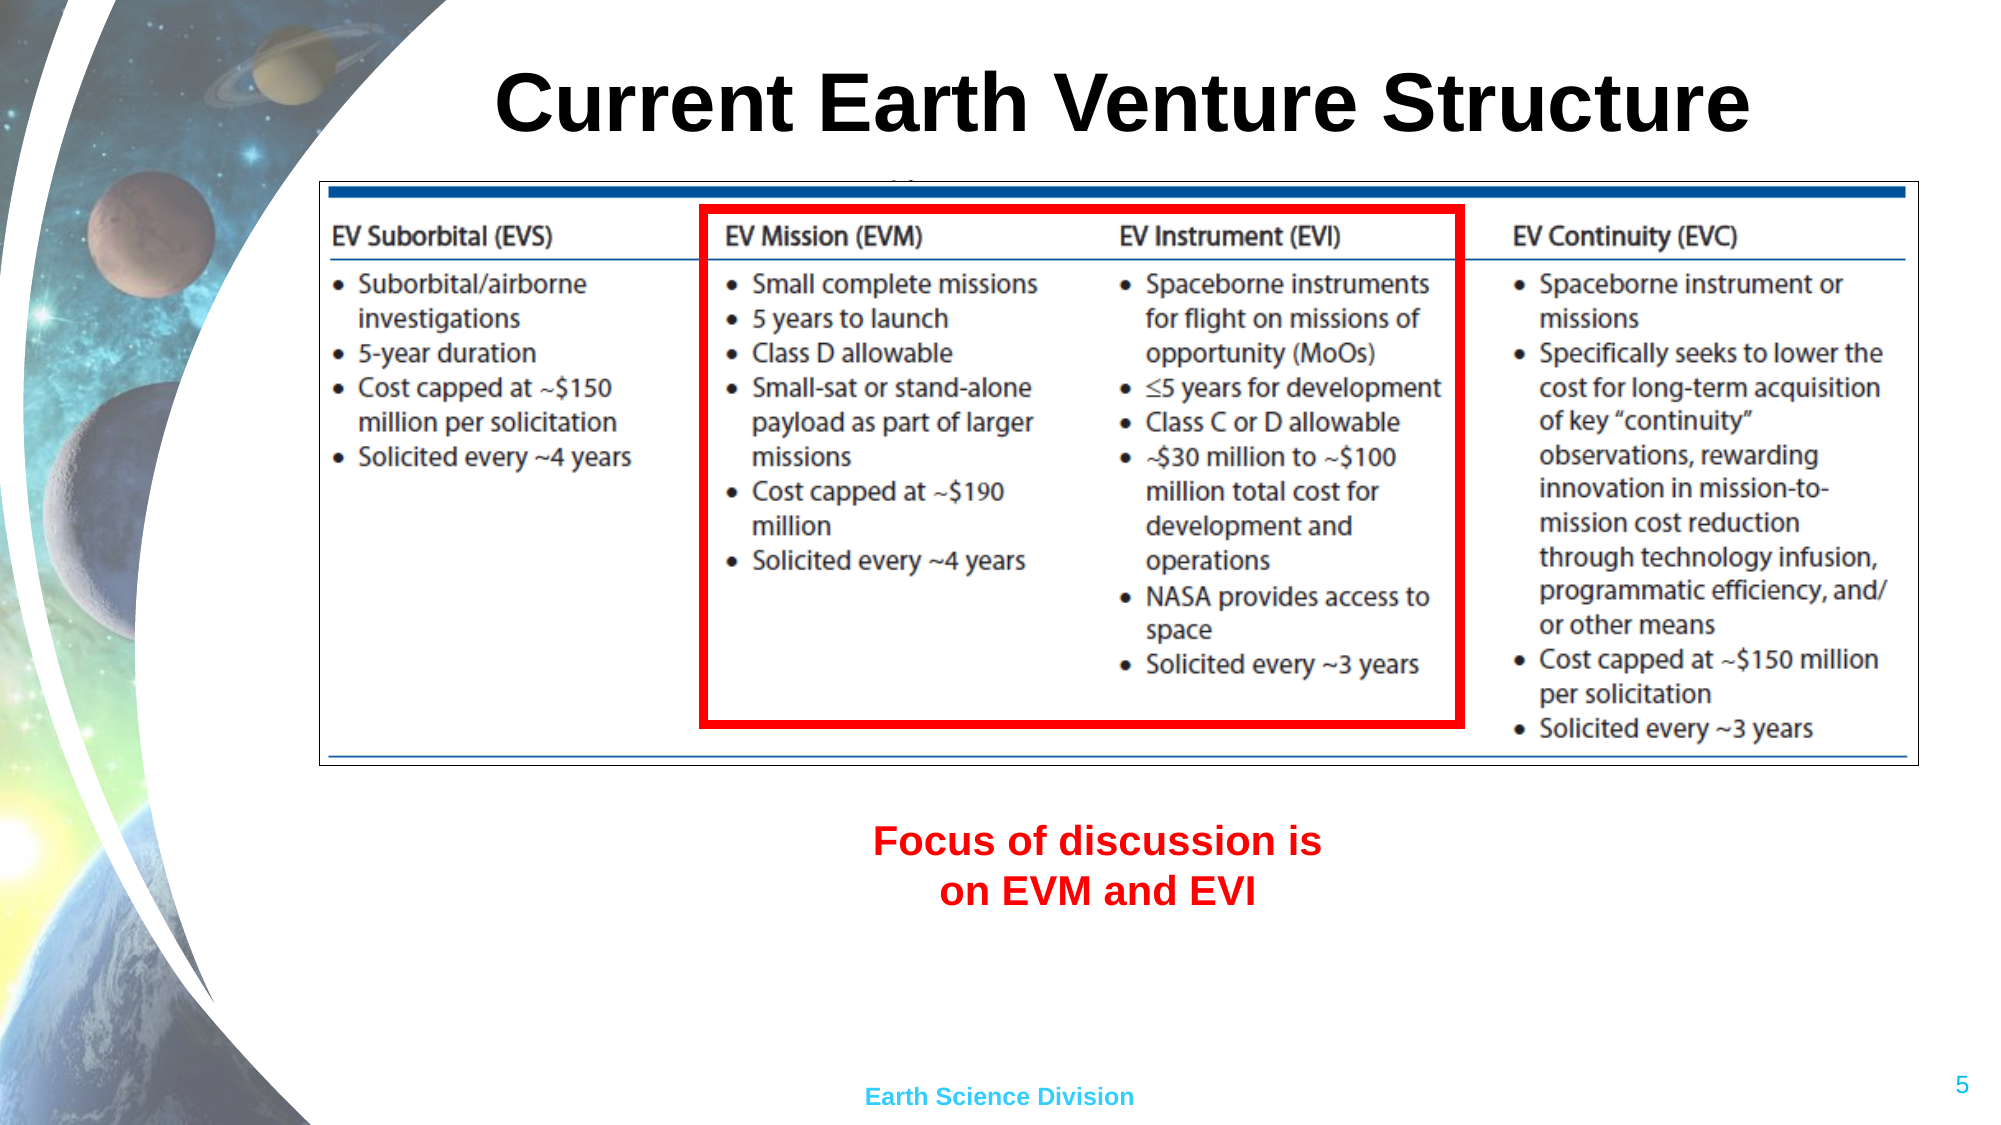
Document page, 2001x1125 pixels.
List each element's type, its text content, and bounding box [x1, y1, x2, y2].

footer Earth Science Division [662, 1066, 1338, 1125]
picture [319, 180, 1919, 766]
title Current Earth Venture Structure [330, 51, 1916, 158]
slide_number 5 [1534, 1053, 1985, 1114]
list Focus of discussion is on EVM and EVI [833, 806, 1363, 1125]
